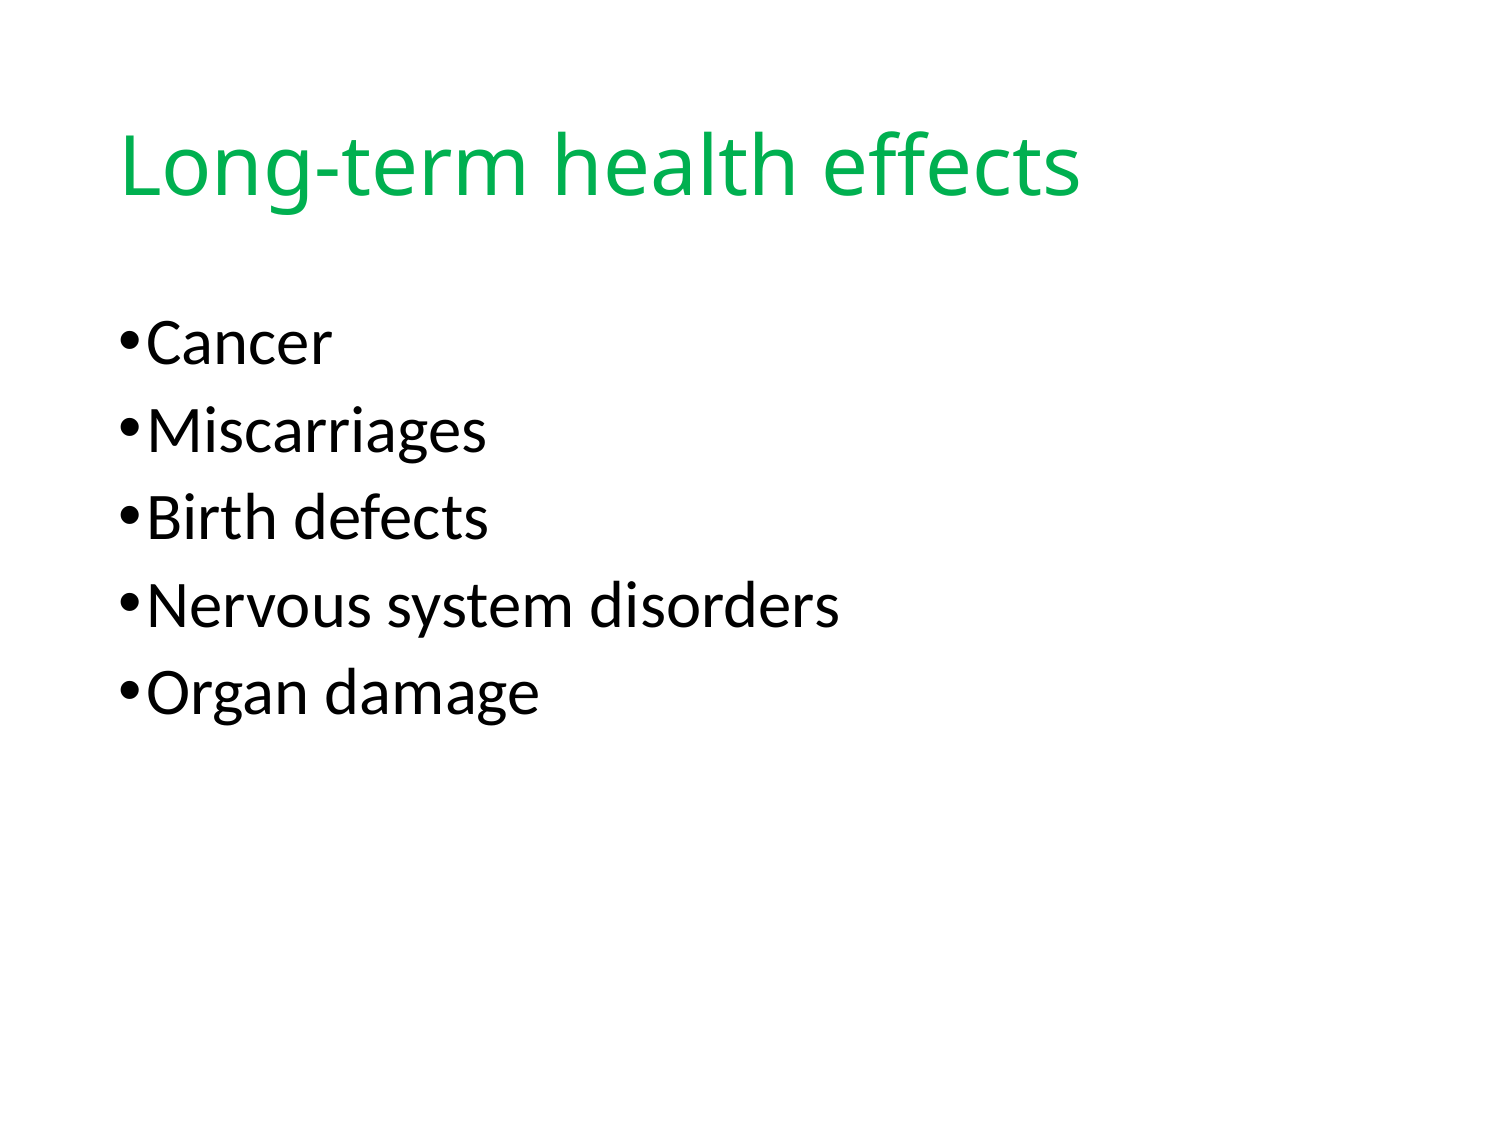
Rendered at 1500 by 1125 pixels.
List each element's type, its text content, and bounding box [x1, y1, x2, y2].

list Cancer Miscarriages Birth defects Nervous system disorders Organ damage [103, 299, 1397, 1014]
title Long-term health effects [103, 59, 1397, 278]
